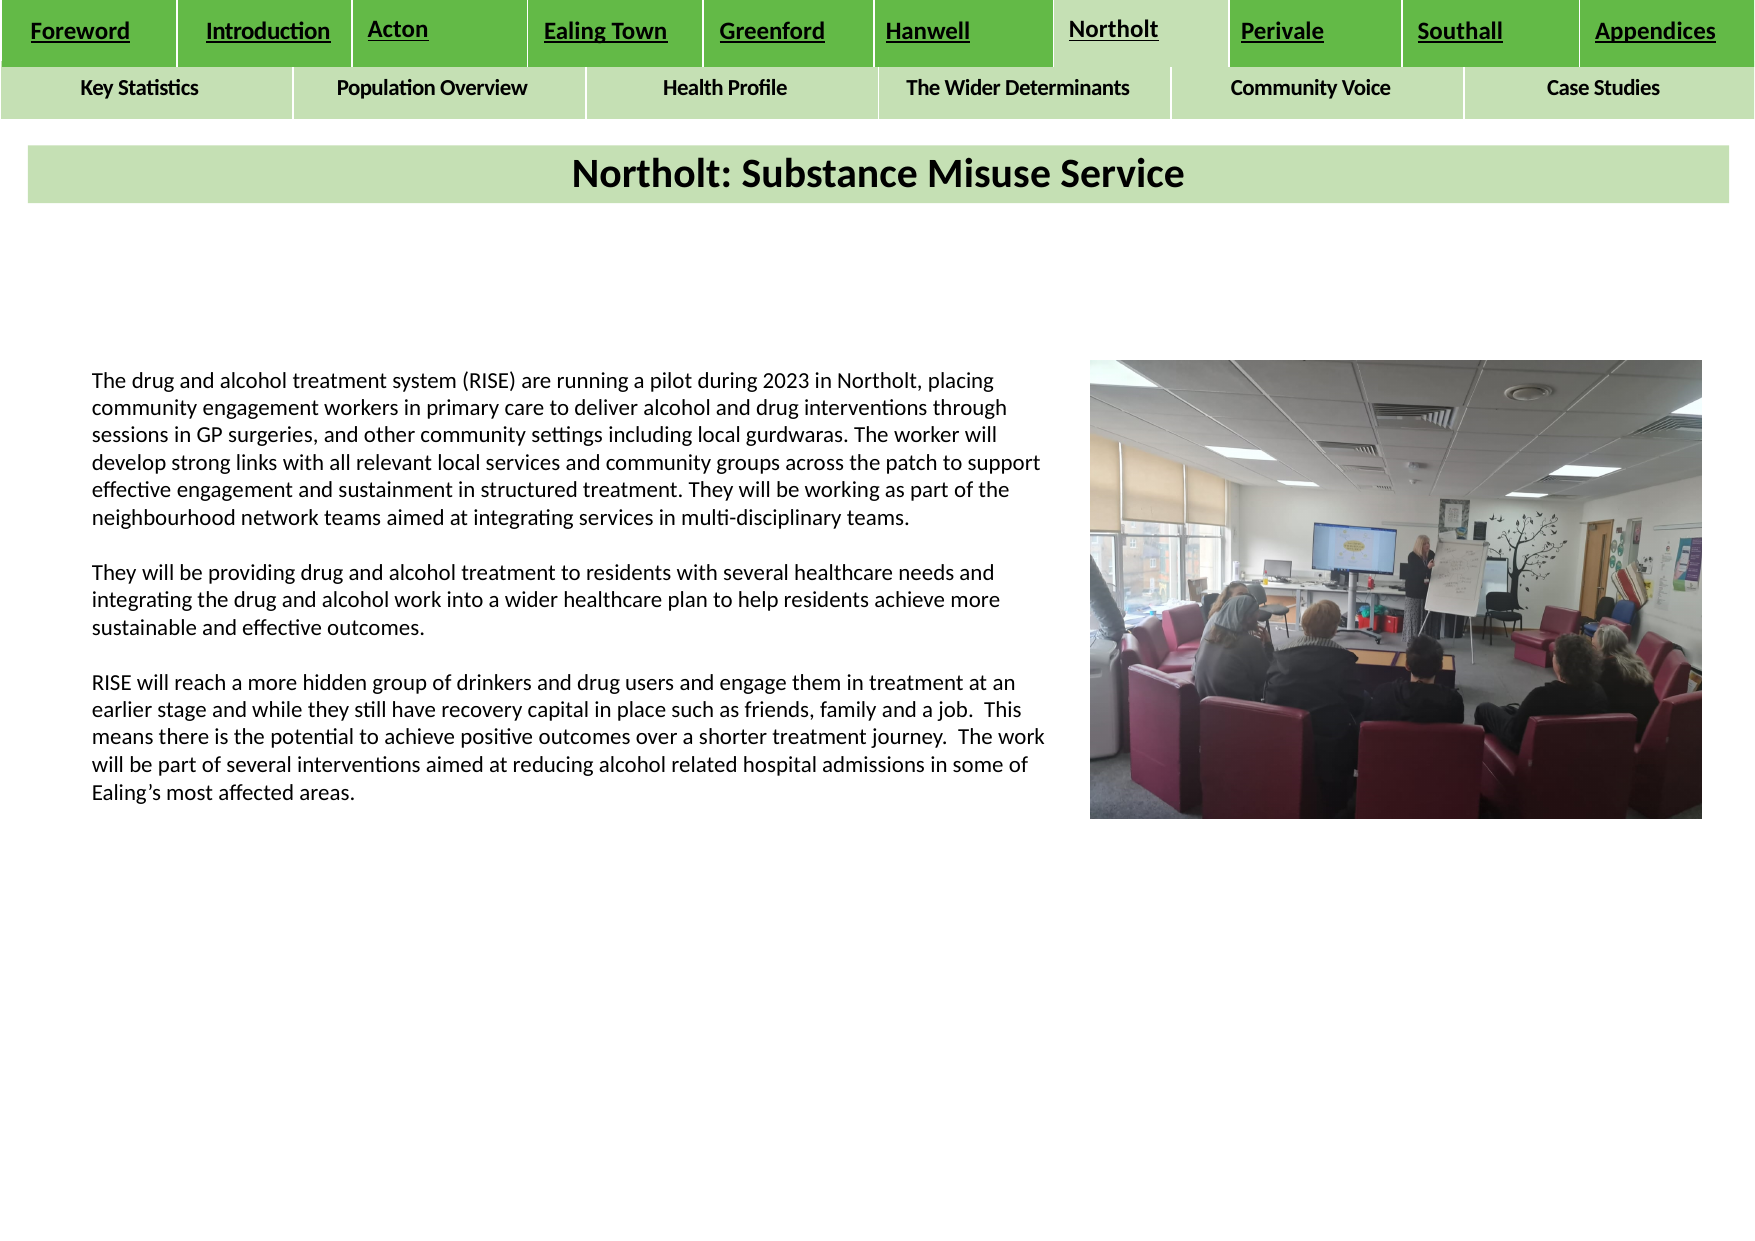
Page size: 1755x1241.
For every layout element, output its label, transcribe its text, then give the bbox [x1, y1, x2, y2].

table_header Acton [353, 0, 527, 67]
table_header The Wider Determinants [879, 67, 1170, 119]
table_header Introduction [178, 0, 351, 67]
table_header Key Statistics [1, 61, 292, 119]
table_header Ealing Town [528, 0, 702, 67]
table_header Northolt [1054, 0, 1228, 67]
title Northolt: Substance Misuse Service [27, 145, 1730, 204]
text_box The drug and alcohol treatment system (RISE) are running a pilot during 2023 in Northolt, placing community engagement workers in primary care to deliver alcohol and drug interventions through sessions in GP surgeries, and other community settings including local gurdwaras. The worker will develop strong links with all relevant local services and community groups across the patch to support effective engagement and sustainment in structured treatment. They will be working as part of the neighbourhood network teams aimed at integrating services in multi-disciplinary teams. They will be providing drug and alcohol treatment to residents with several healthcare needs and integrating the drug and alcohol work into a wider healthcare plan to help residents achieve more sustainable and effective outcomes. RISE will reach a more hidden group of drinkers and drug users and engage them in treatment at an earlier stage and while they still have recovery capital in place such as friends, family and a job. This means there is the potential to achieve positive outcomes over a shorter treatment journey. The work will be part of several interventions aimed at reducing alcohol related hospital admissions in some of Ealing’s most affected areas. [77, 357, 1091, 812]
table_header Population Overview [294, 67, 585, 119]
table_header Health Profile [587, 67, 878, 119]
table_header Community Voice [1172, 67, 1463, 119]
table_header Hanwell [875, 0, 1053, 67]
table_header Greenford [704, 0, 873, 67]
table_header Southall [1403, 0, 1579, 67]
table_header Case Studies [1465, 67, 1755, 119]
picture [1090, 360, 1702, 819]
table_header Perivale [1230, 0, 1401, 67]
table_header Foreword [2, 0, 176, 67]
table_header Appendices [1580, 0, 1755, 67]
